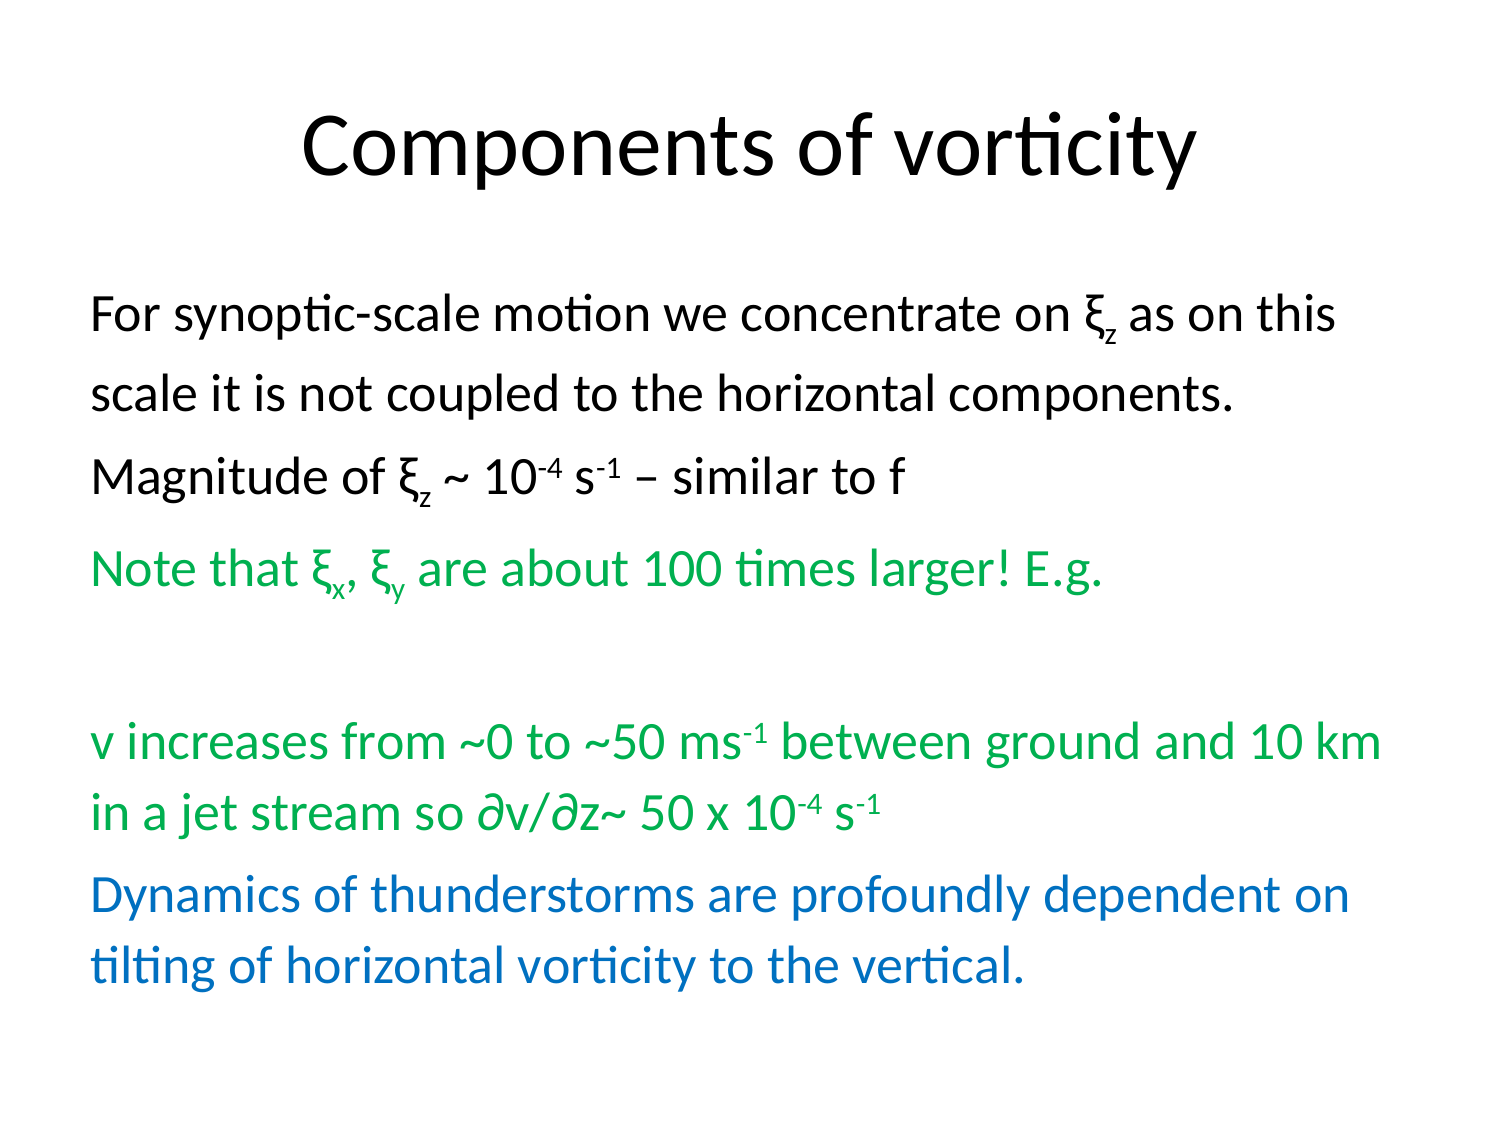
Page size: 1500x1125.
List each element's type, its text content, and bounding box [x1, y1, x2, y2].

title Components of vorticity [75, 45, 1425, 233]
